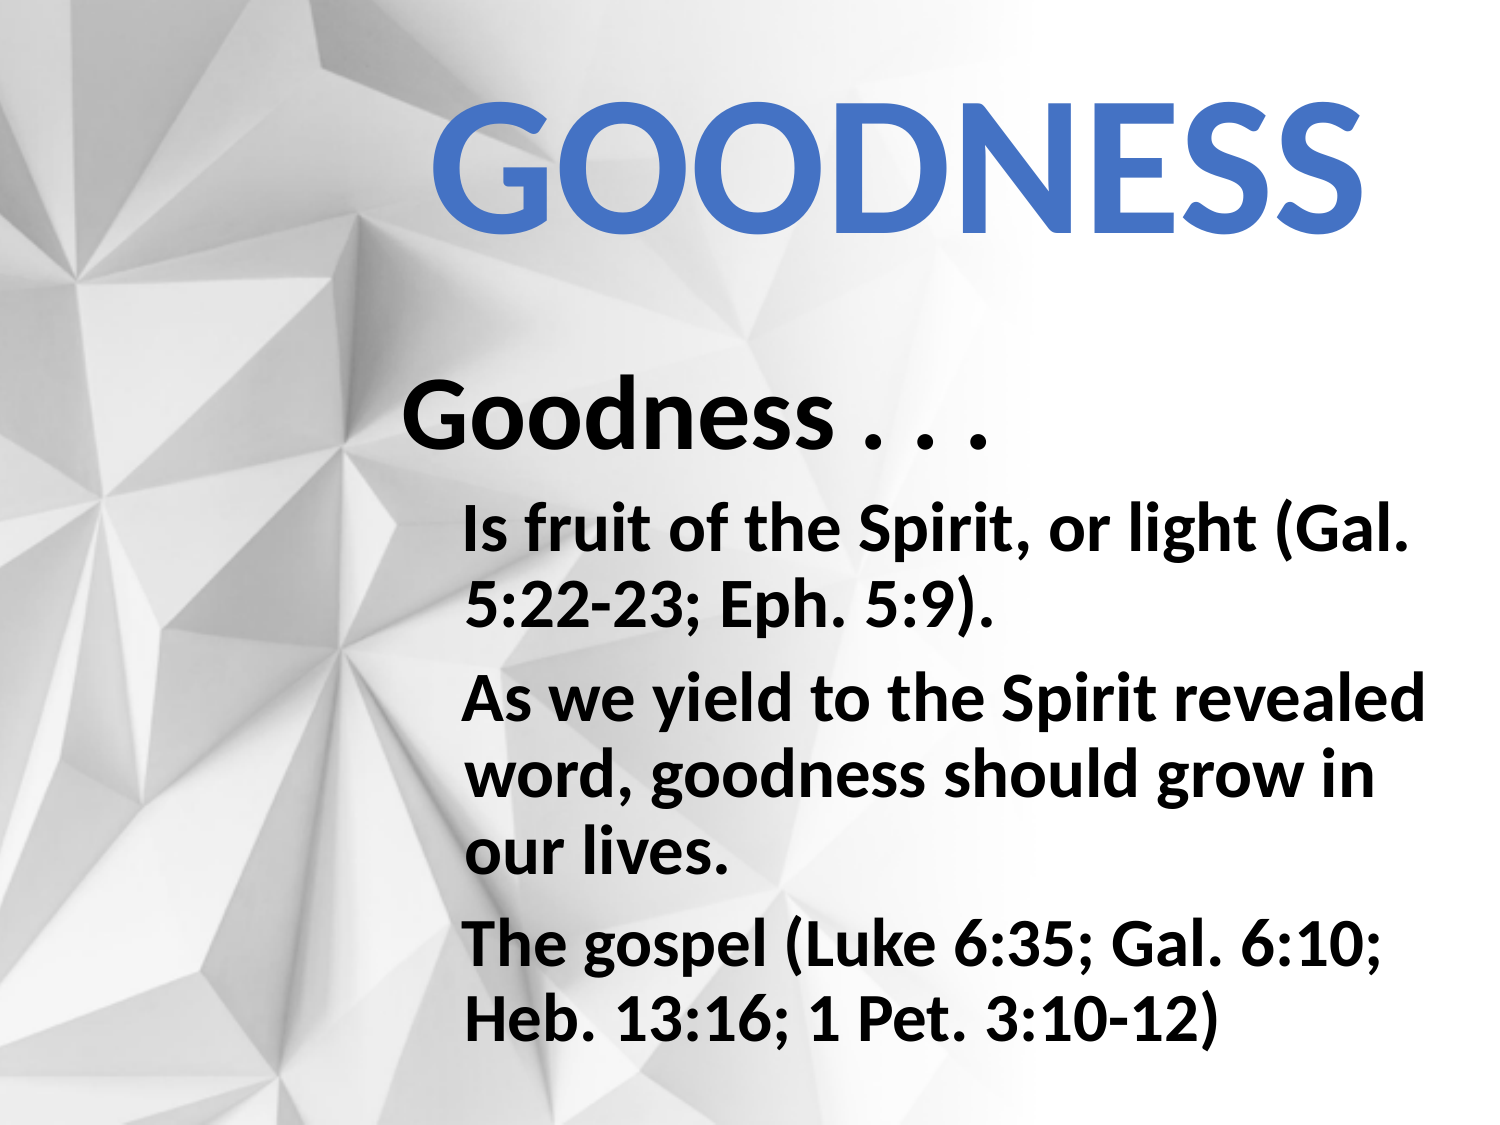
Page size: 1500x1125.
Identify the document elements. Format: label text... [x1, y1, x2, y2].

title Goodness [413, 59, 1397, 278]
picture [0, 0, 1500, 1125]
list Goodness . . . Is fruit of the Spirit, or light (Gal. 5:22-23; Eph. 5:9). As we yield to the Spirit revealed word, goodness should grow in our lives. The gospel (Luke 6:35; Gal. 6:10; Heb. 13:16; 1 Pet. 3:10-12) [386, 350, 1500, 1069]
